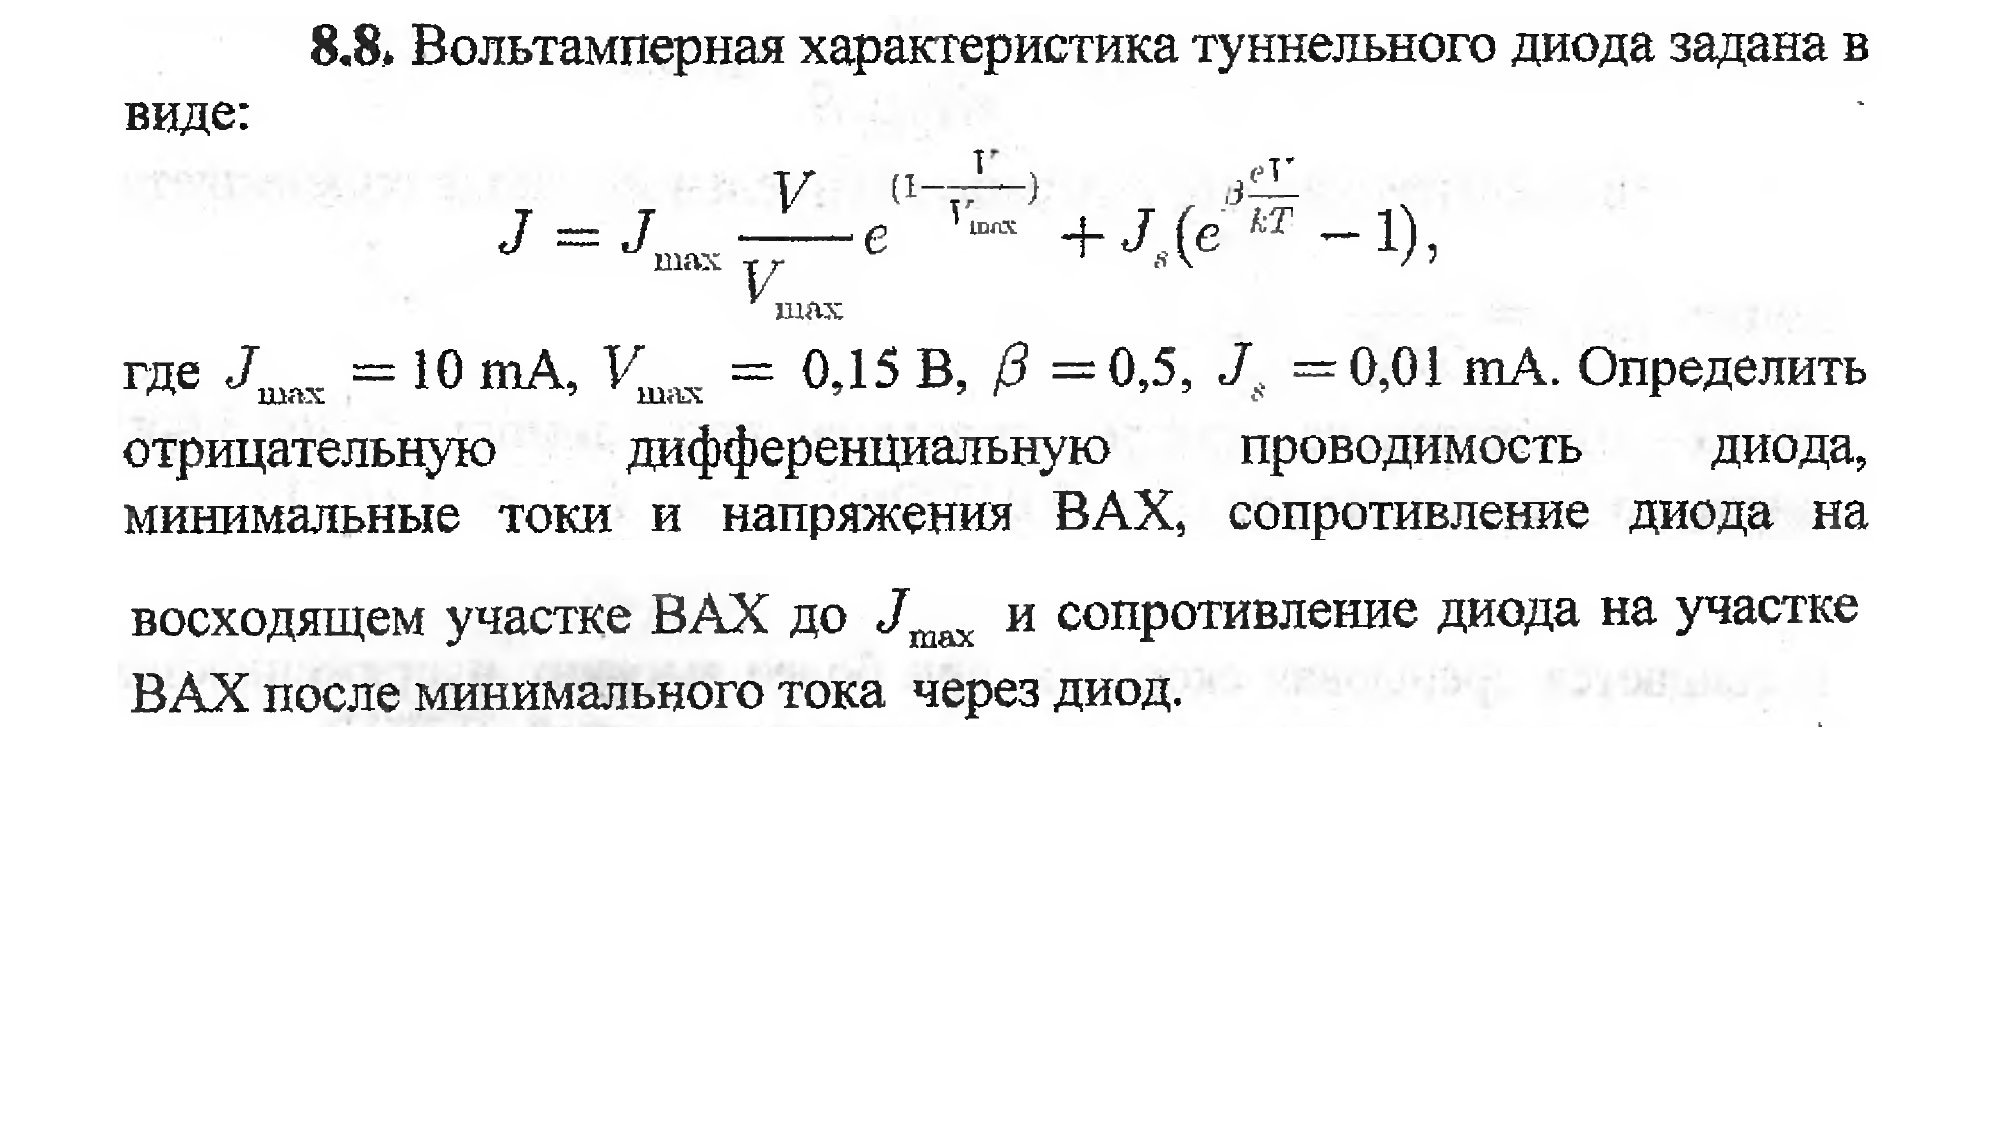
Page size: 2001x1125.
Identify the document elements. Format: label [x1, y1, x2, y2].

picture [117, 575, 1863, 727]
picture [117, 14, 1883, 540]
